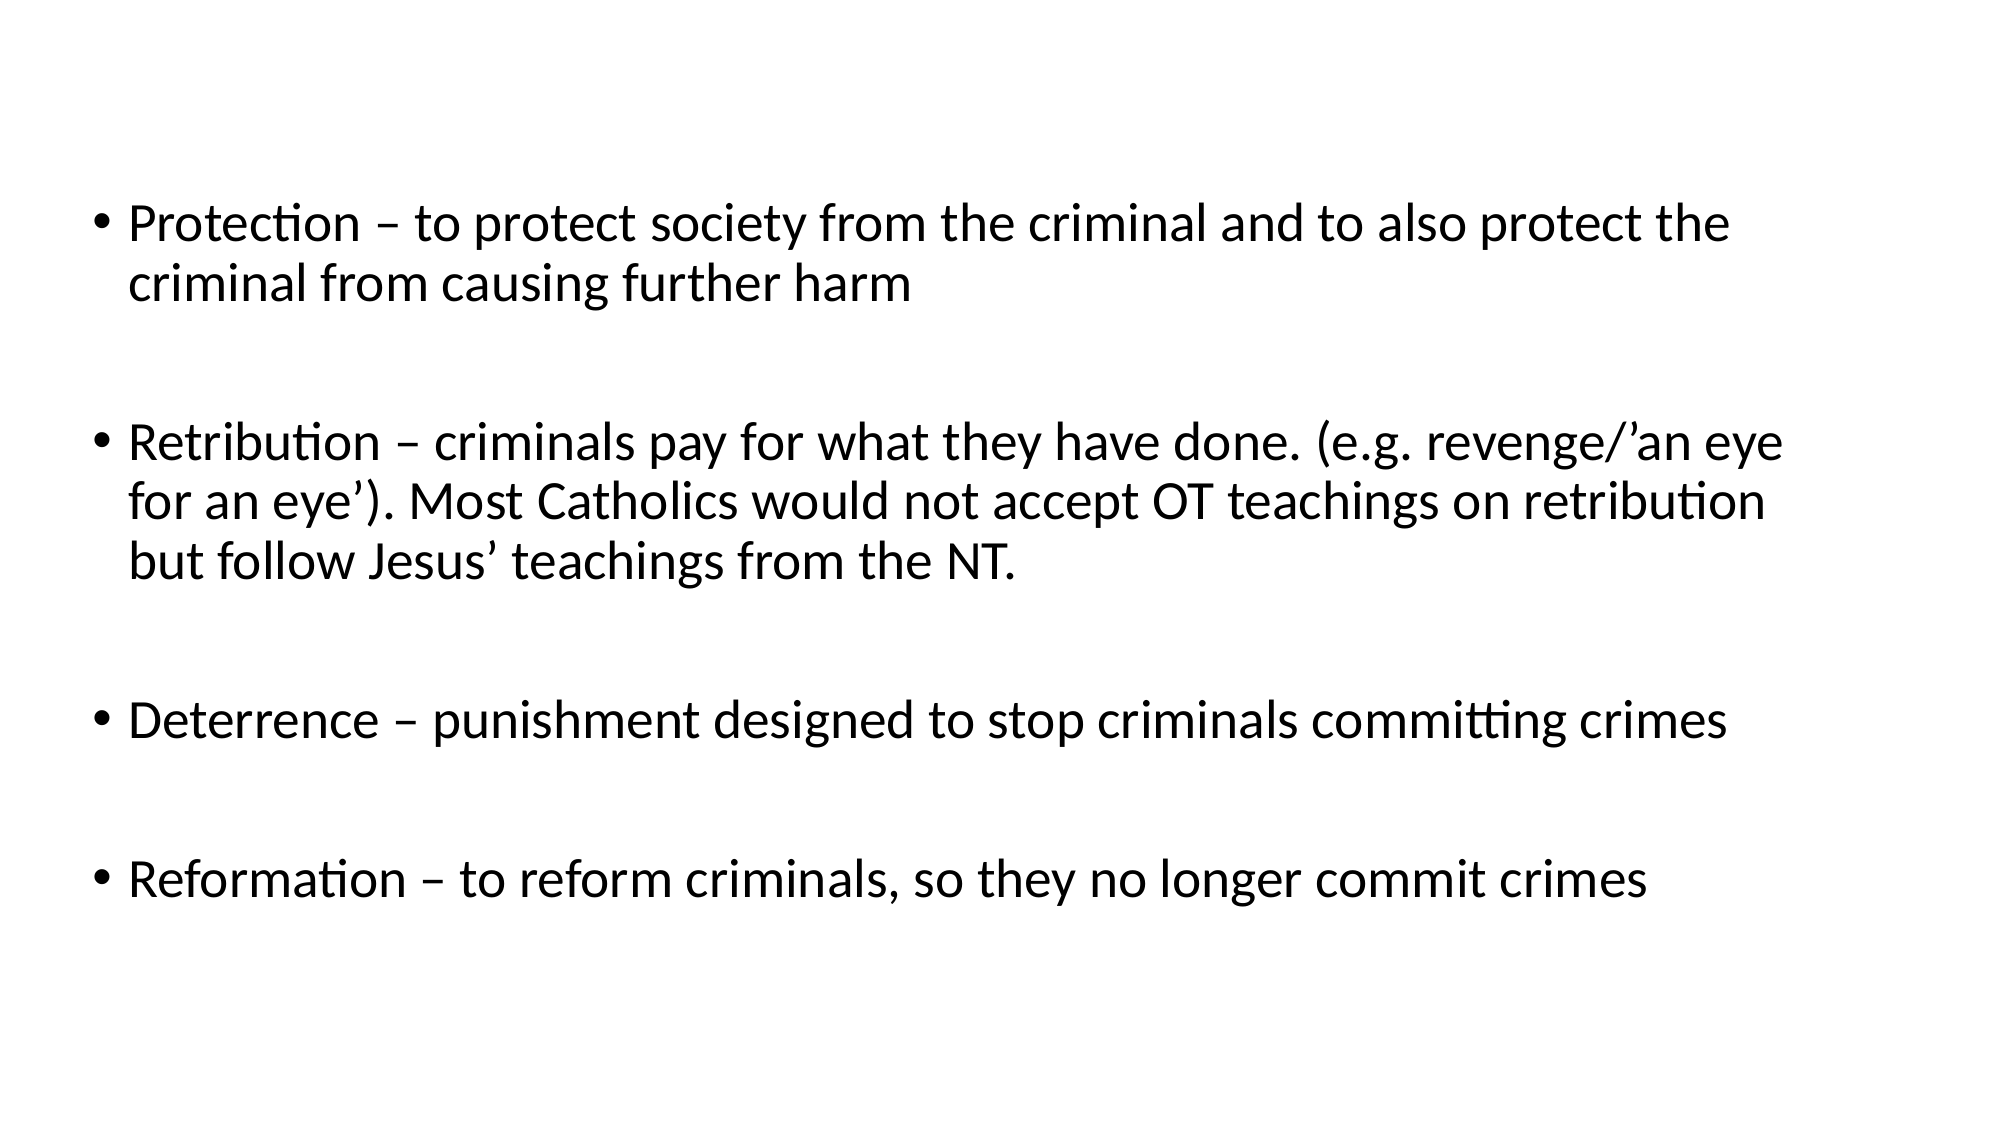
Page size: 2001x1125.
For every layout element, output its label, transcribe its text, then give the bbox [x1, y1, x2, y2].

list Protection – to protect society from the criminal and to also protect the criminal from causing further harm Retribution – criminals pay for what they have done. (e.g. revenge/’an eye for an eye’). Most Catholics would not accept OT teachings on retribution but follow Jesus’ teachings from the NT. Deterrence – punishment designed to stop criminals committing crimes Reformation – to reform criminals, so they no longer commit crimes [77, 186, 1862, 918]
